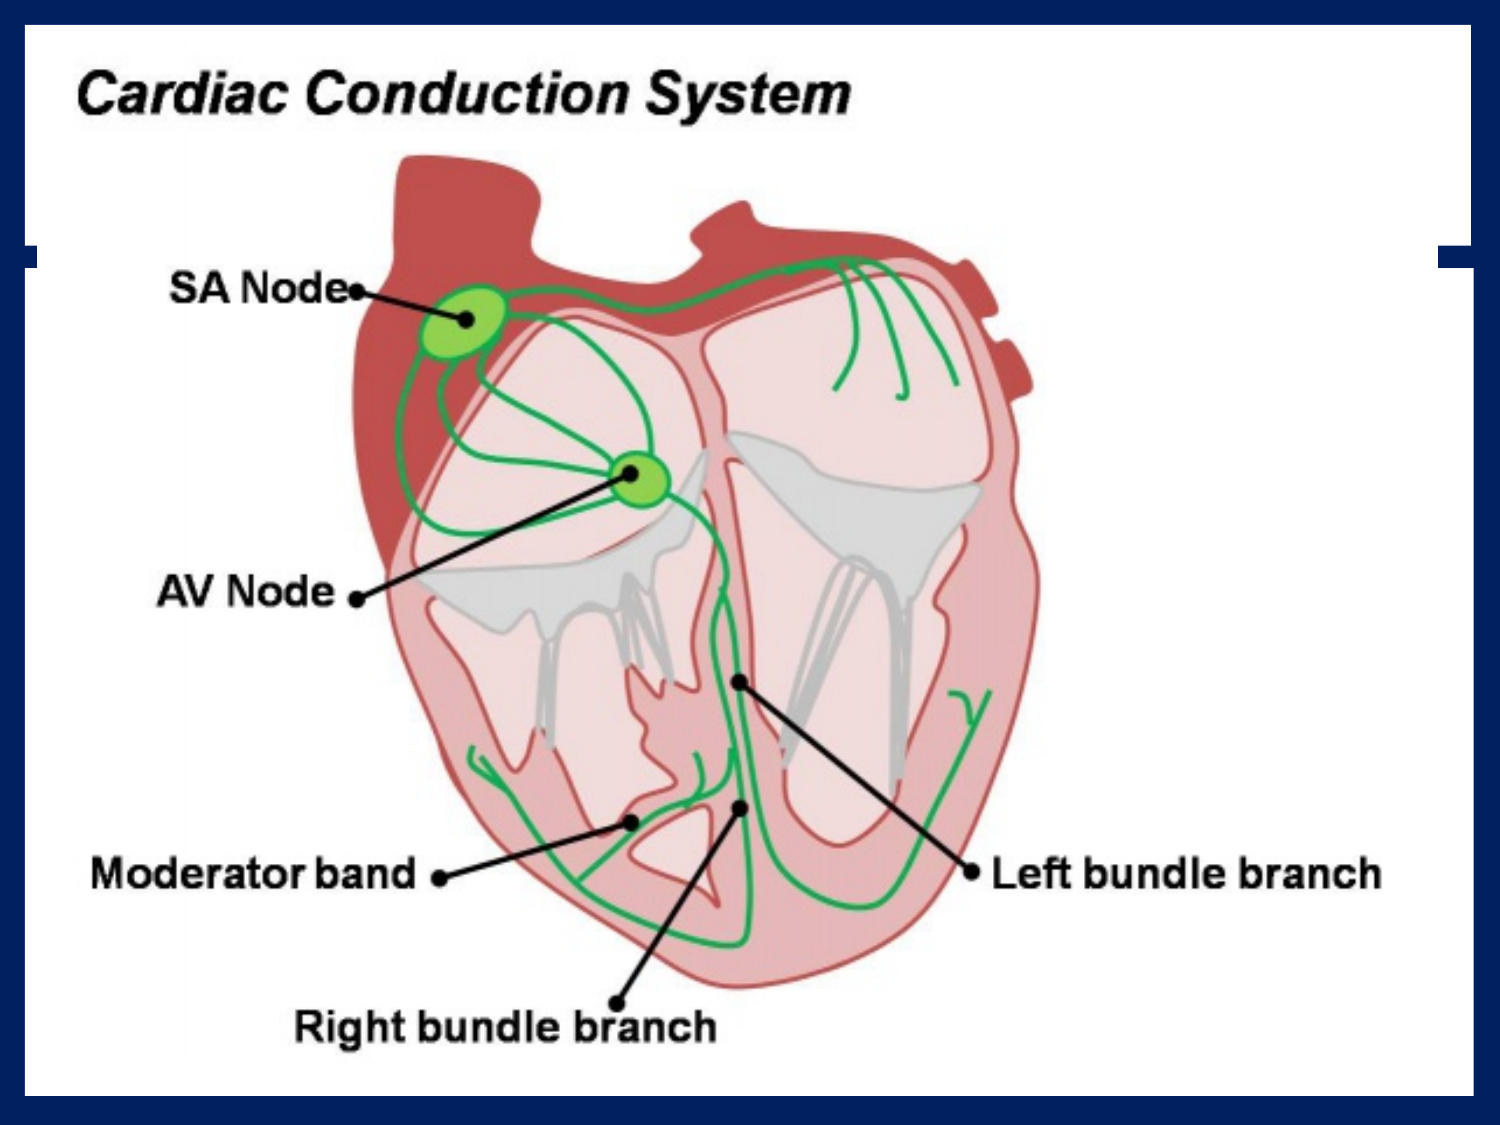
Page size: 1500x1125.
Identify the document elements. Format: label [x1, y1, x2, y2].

list [37, 37, 1438, 1063]
